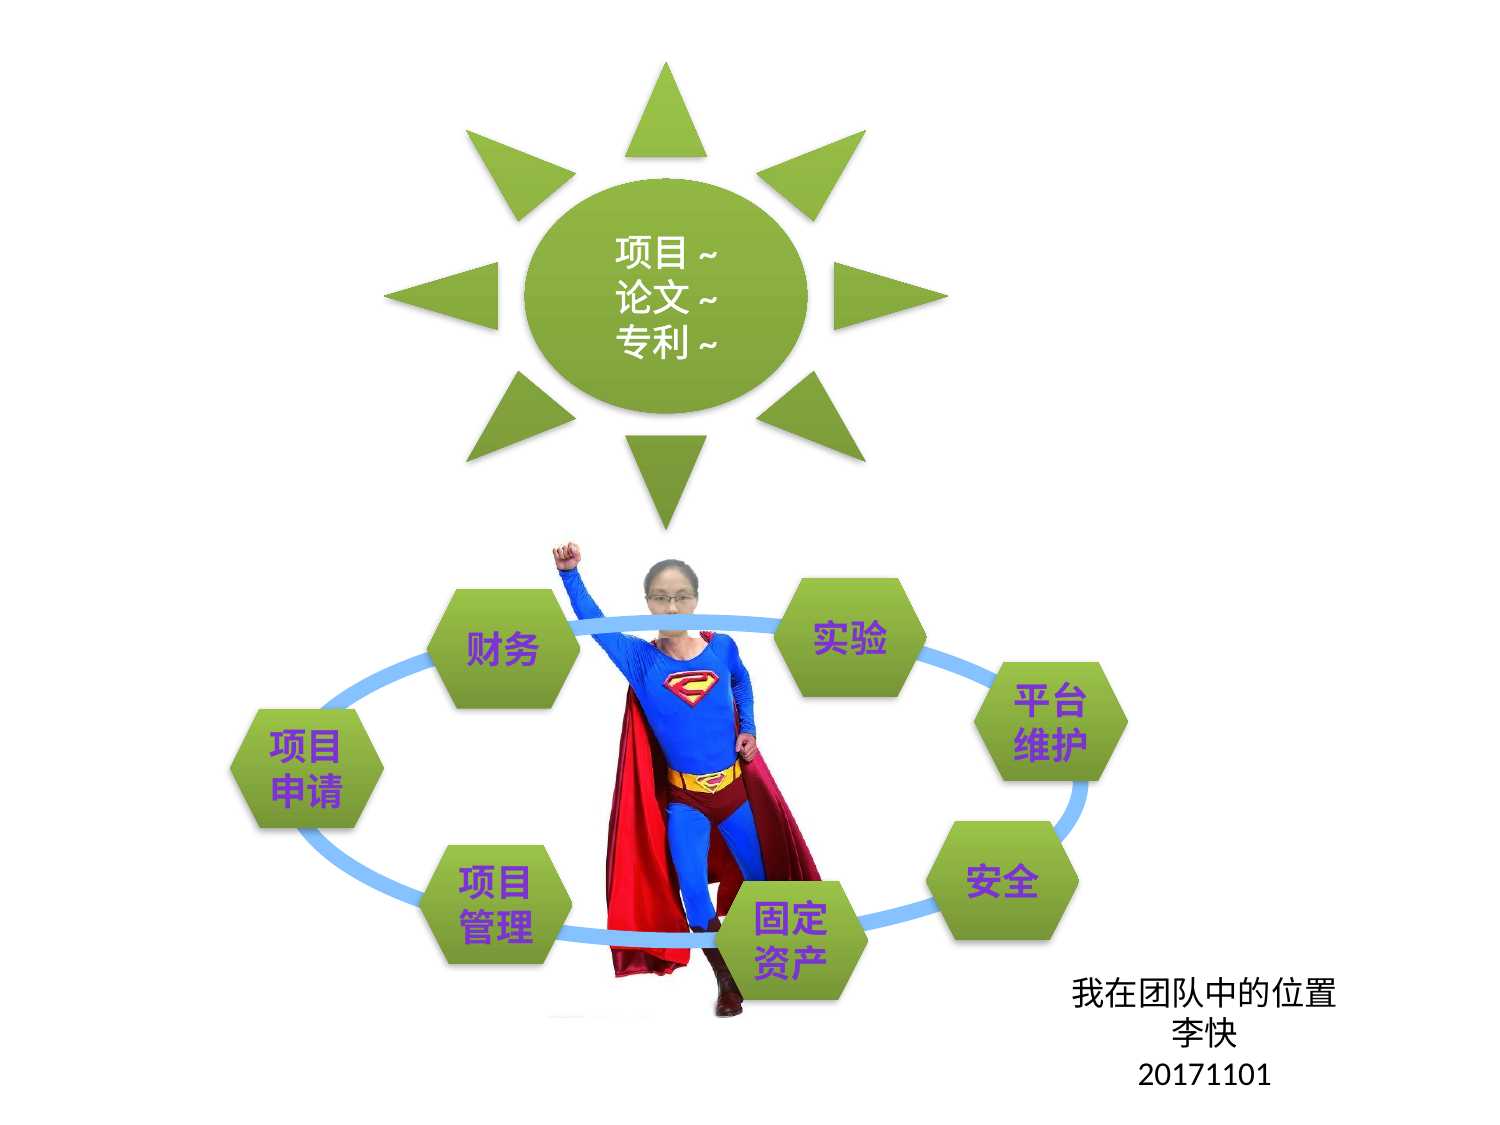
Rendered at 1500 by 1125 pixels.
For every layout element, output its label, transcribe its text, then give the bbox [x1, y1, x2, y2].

text_box 项目~ 论文~ 专利~ [625, 435, 707, 517]
text_box 项目申请 [230, 708, 384, 828]
text_box 项目~ 论文~ 专利~ [834, 262, 949, 330]
text_box 项目~ 论文~ 专利~ [466, 371, 576, 462]
text_box 安全 [925, 821, 1080, 941]
text_box 我在团队中的位置 李快 20171101 [927, 964, 1483, 1101]
text_box 项目管理 [419, 844, 470, 965]
text_box 项目~ 论文~ 专利~ [625, 61, 707, 157]
text_box [899, 652, 1083, 918]
text_box [312, 659, 470, 901]
text_box 实验 [899, 581, 928, 694]
text_box 项目~ 论文~ 专利~ [756, 371, 866, 462]
text_box 项目~ 论文~ 专利~ [524, 178, 808, 414]
text_box 财务 [427, 589, 470, 709]
text_box 项目~ 论文~ 专利~ [466, 130, 576, 222]
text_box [475, 518, 895, 1018]
text_box 项目~ 论文~ 专利~ [756, 130, 866, 222]
text_box 平台维护 [974, 662, 1128, 782]
text_box 项目~ 论文~ 专利~ [383, 262, 498, 330]
